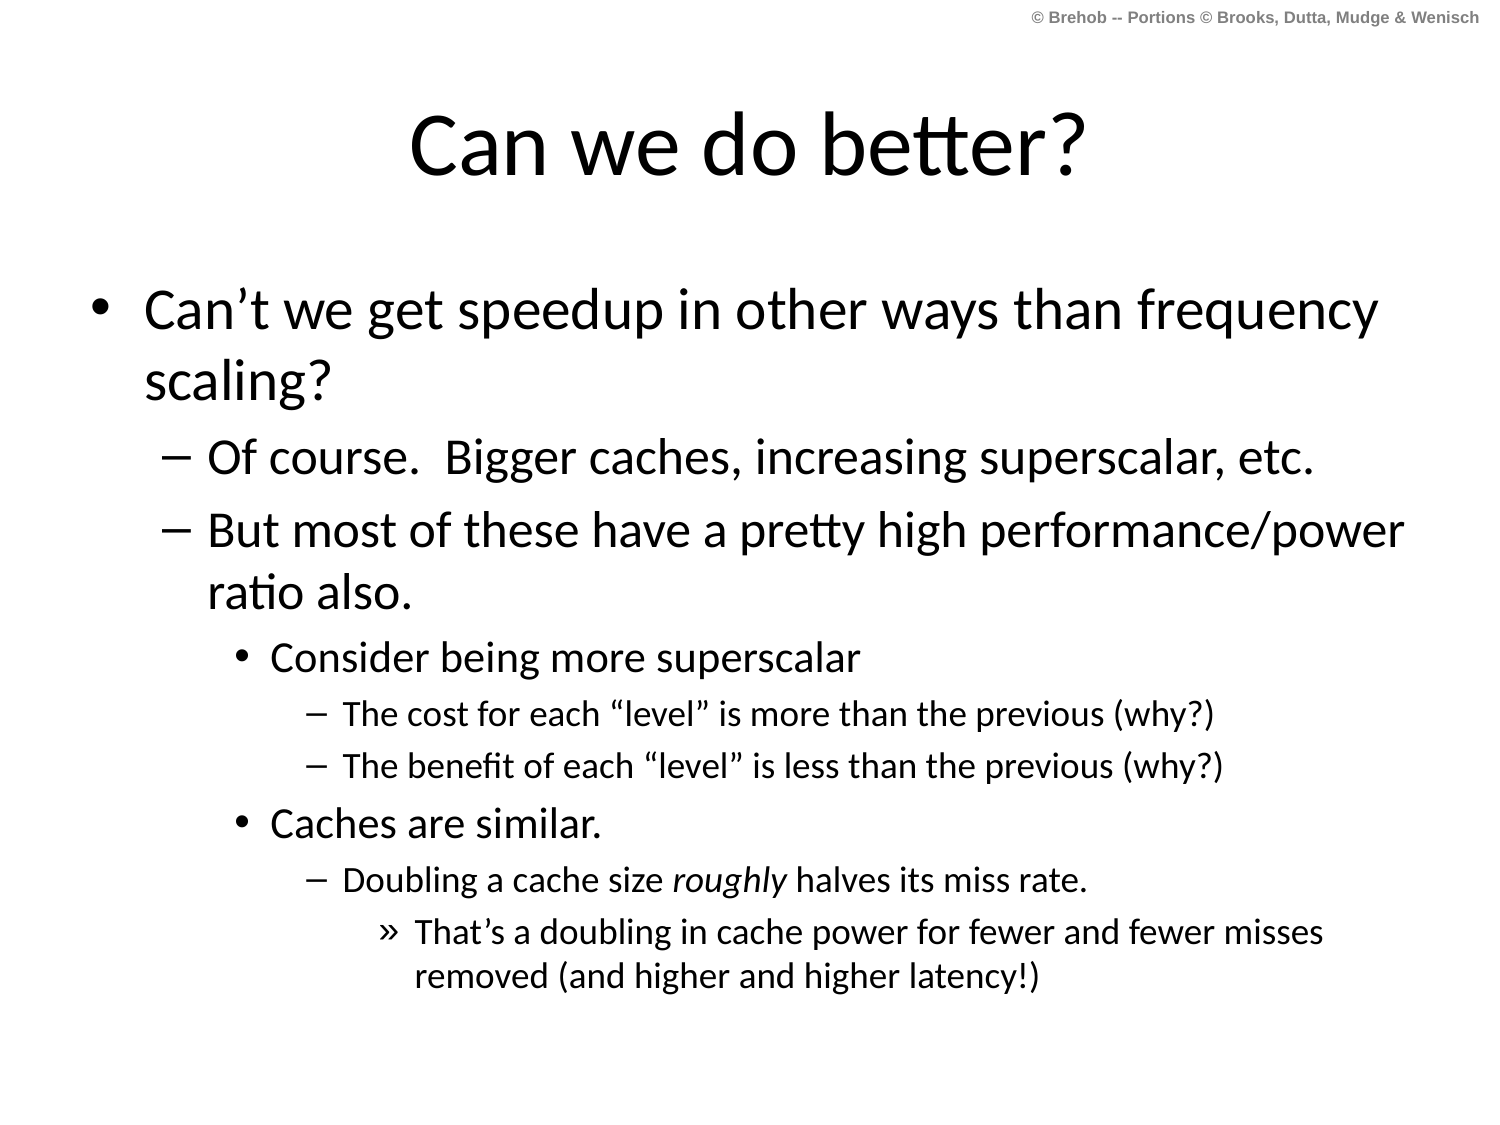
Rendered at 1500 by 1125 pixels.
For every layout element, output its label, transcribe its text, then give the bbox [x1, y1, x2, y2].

list Can’t we get speedup in other ways than frequency scaling? Of course. Bigger caches, increasing superscalar, etc. But most of these have a pretty high performance/power ratio also. Consider being more superscalar The cost for each “level” is more than the previous (why?) The benefit of each “level” is less than the previous (why?) Caches are similar. Doubling a cache size roughly halves its miss rate. That’s a doubling in cache power for fewer and fewer misses removed (and higher and higher latency!) [75, 262, 1425, 1005]
title Can we do better? [75, 45, 1425, 233]
